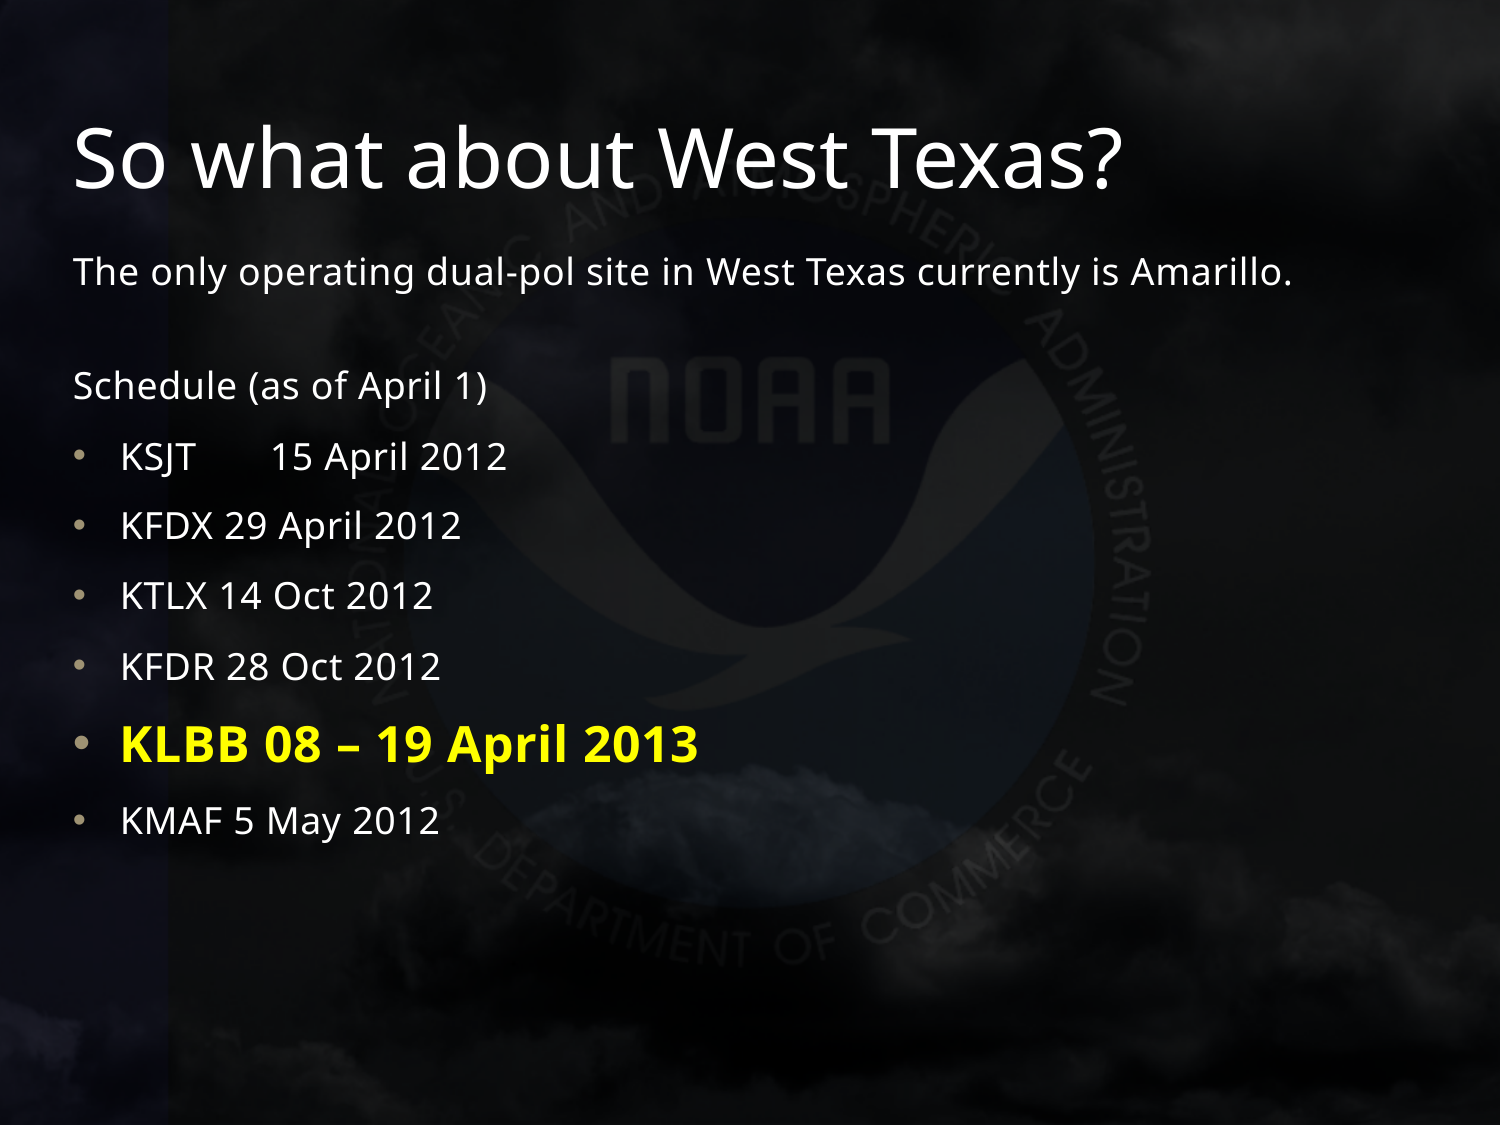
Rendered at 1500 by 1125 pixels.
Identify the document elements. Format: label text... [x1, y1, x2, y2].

picture [0, 0, 1500, 1125]
list The only operating dual-pol site in West Texas currently is Amarillo. Schedule (as of April 1) KSJT 15 April 2012 KFDX 29 April 2012 KTLX 14 Oct 2012 KFDR 28 Oct 2012 KLBB 08 – 19 April 2013 KMAF 5 May 2012 [57, 239, 1318, 1015]
title So what about West Texas? [57, 37, 1318, 213]
